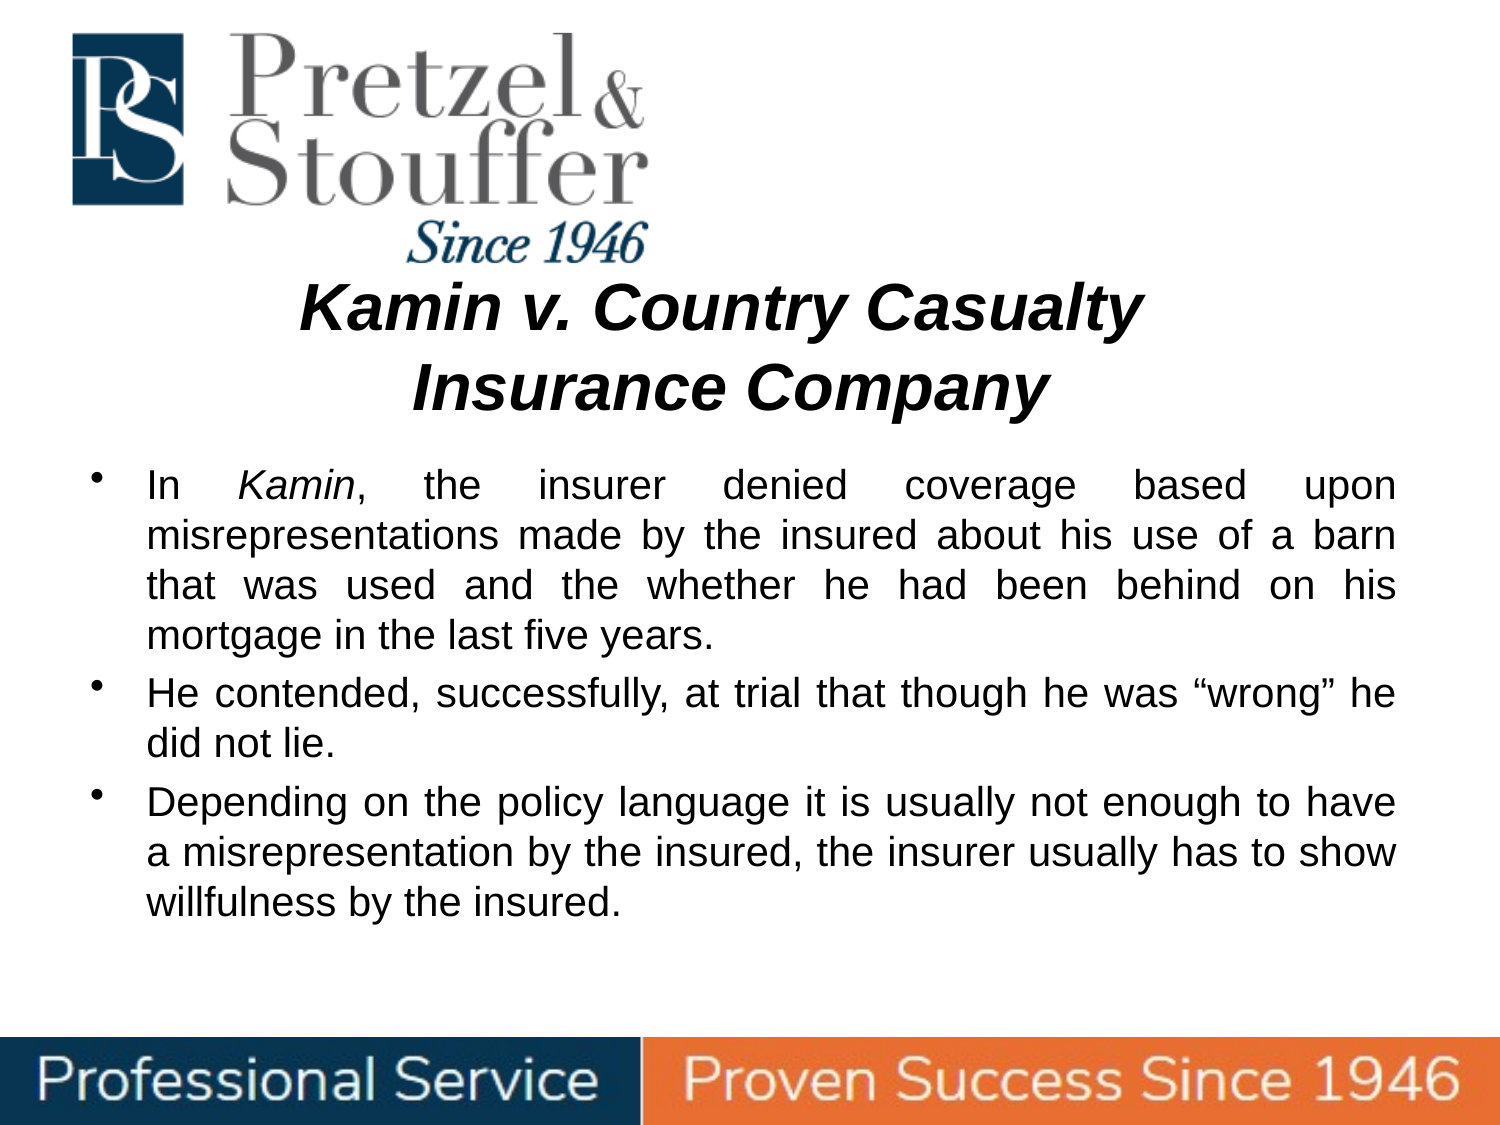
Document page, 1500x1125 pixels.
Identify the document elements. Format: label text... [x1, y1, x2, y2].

list In Kamin, the insurer denied coverage based upon misrepresentations made by the insured about his use of a barn that was used and the whether he had been behind on his mortgage in the last five years. He contended, successfully, at trial that though he was “wrong” he did not lie. Depending on the policy language it is usually not enough to have a misrepresentation by the insured, the insurer usually has to show willfulness by the insured. [75, 450, 1413, 1000]
title Kamin v. Country Casualty Insurance Company [12, 299, 1450, 388]
picture [0, 1037, 1500, 1125]
picture [71, 22, 652, 276]
